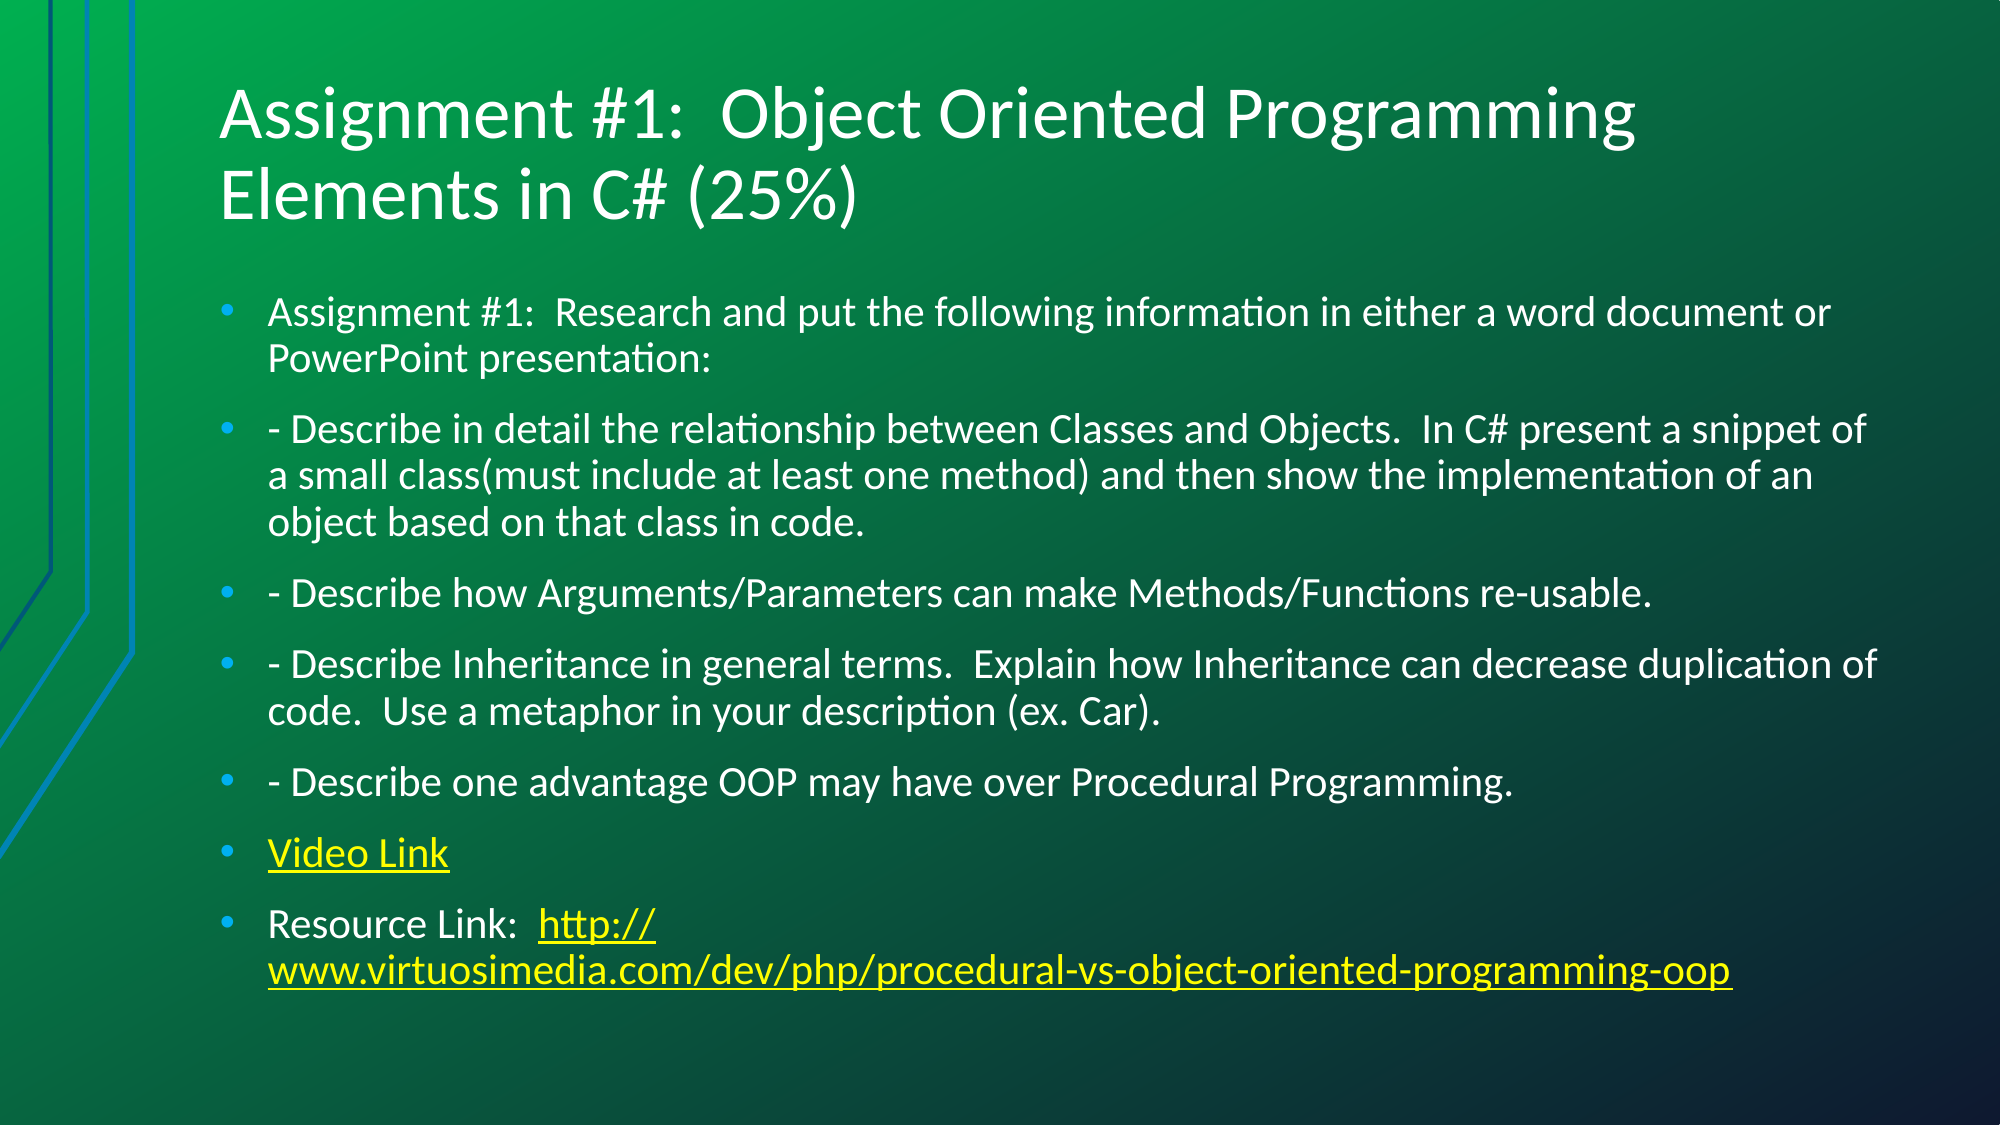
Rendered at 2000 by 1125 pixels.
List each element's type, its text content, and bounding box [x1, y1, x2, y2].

list Assignment #1: Research and put the following information in either a word document or PowerPoint presentation: - Describe in detail the relationship between Classes and Objects. In C# present a snippet of a small class(must include at least one method) and then show the implementation of an object based on that class in code. - Describe how Arguments/Parameters can make Methods/Functions re-usable. - Describe Inheritance in general terms. Explain how Inheritance can decrease duplication of code. Use a metaphor in your description (ex. Car). - Describe one advantage OOP may have over Procedural Programming. Video Link Resource Link: http://www.virtuosimedia.com/dev/php/procedural-vs-object-oriented-programming-oop [199, 279, 1900, 1012]
title Assignment #1: Object Oriented Programming Elements in C# (25%) [199, 45, 1900, 246]
